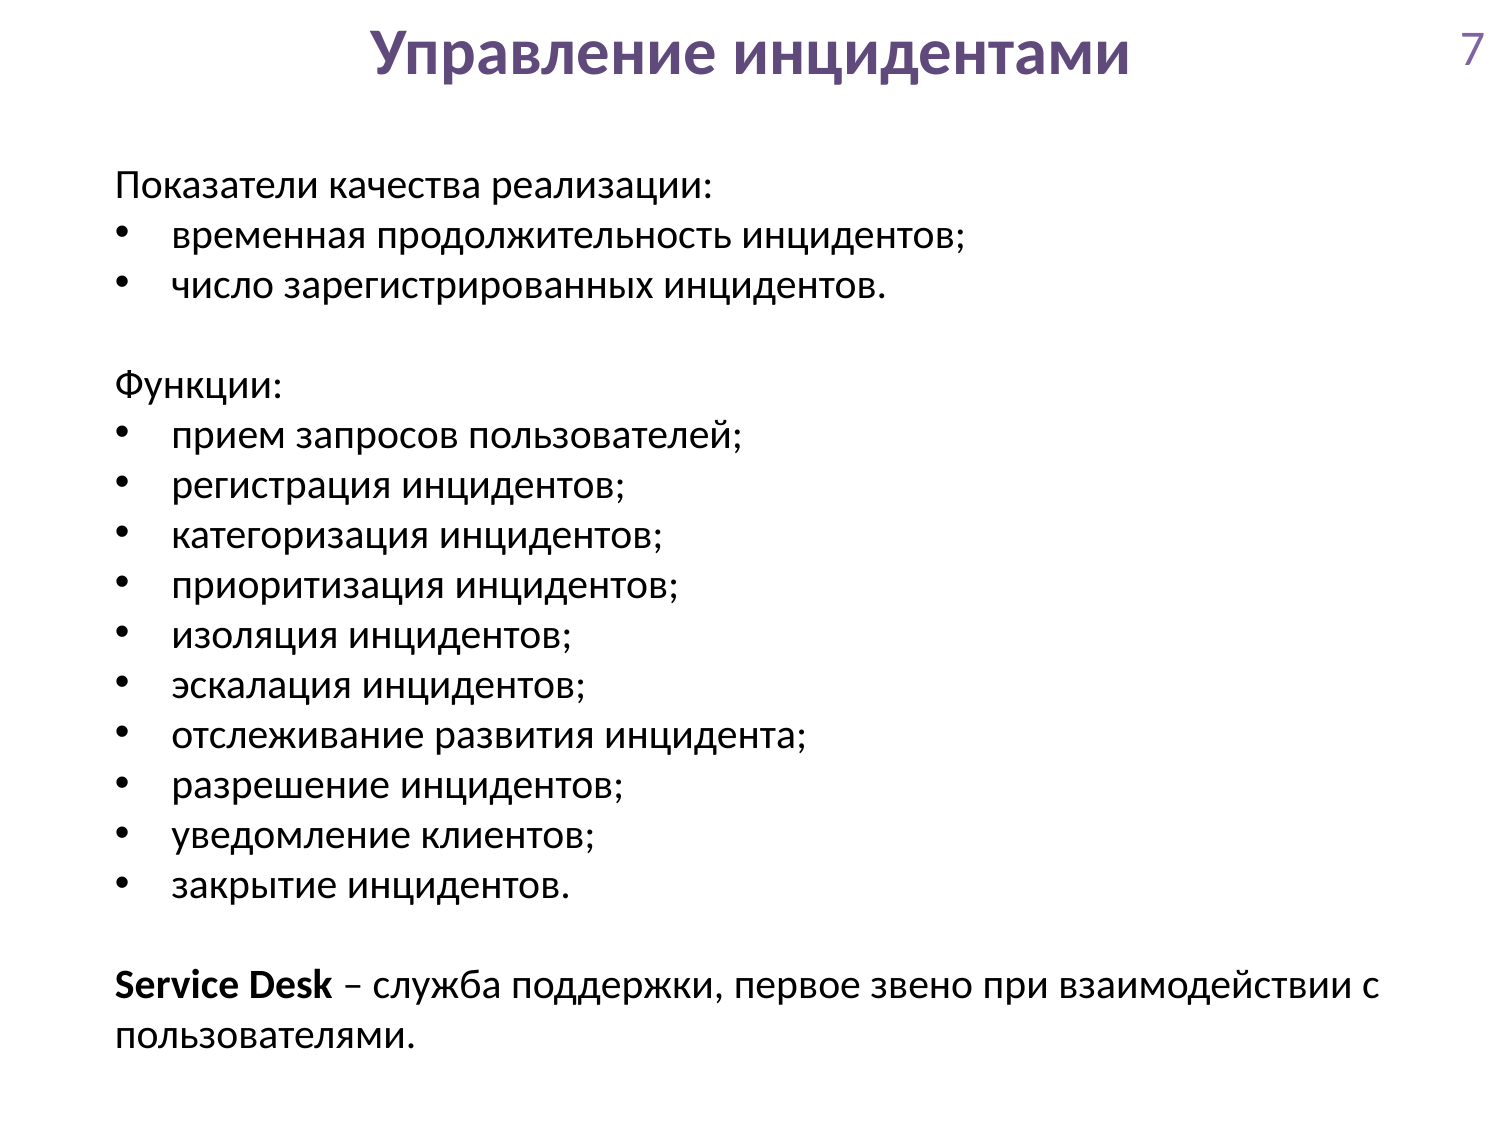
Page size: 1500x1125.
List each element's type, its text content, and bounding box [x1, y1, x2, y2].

slide_number 7 [1387, 0, 1500, 90]
title Управление инцидентами [76, 0, 1427, 126]
text_box Показатели качества реализации: временная продолжительность инцидентов; число зарегистрированных инцидентов. Функции: прием запросов пользователей; регистрация инцидентов; категоризация инцидентов; приоритизация инцидентов; изоляция инцидентов; эскалация инцидентов; отслеживание развития инцидента; разрешение инцидентов; уведомление клиентов; закрытие инцидентов. Service Desk – служба поддержки, первое звено при взаимодействии с пользователями. [100, 148, 1400, 1065]
